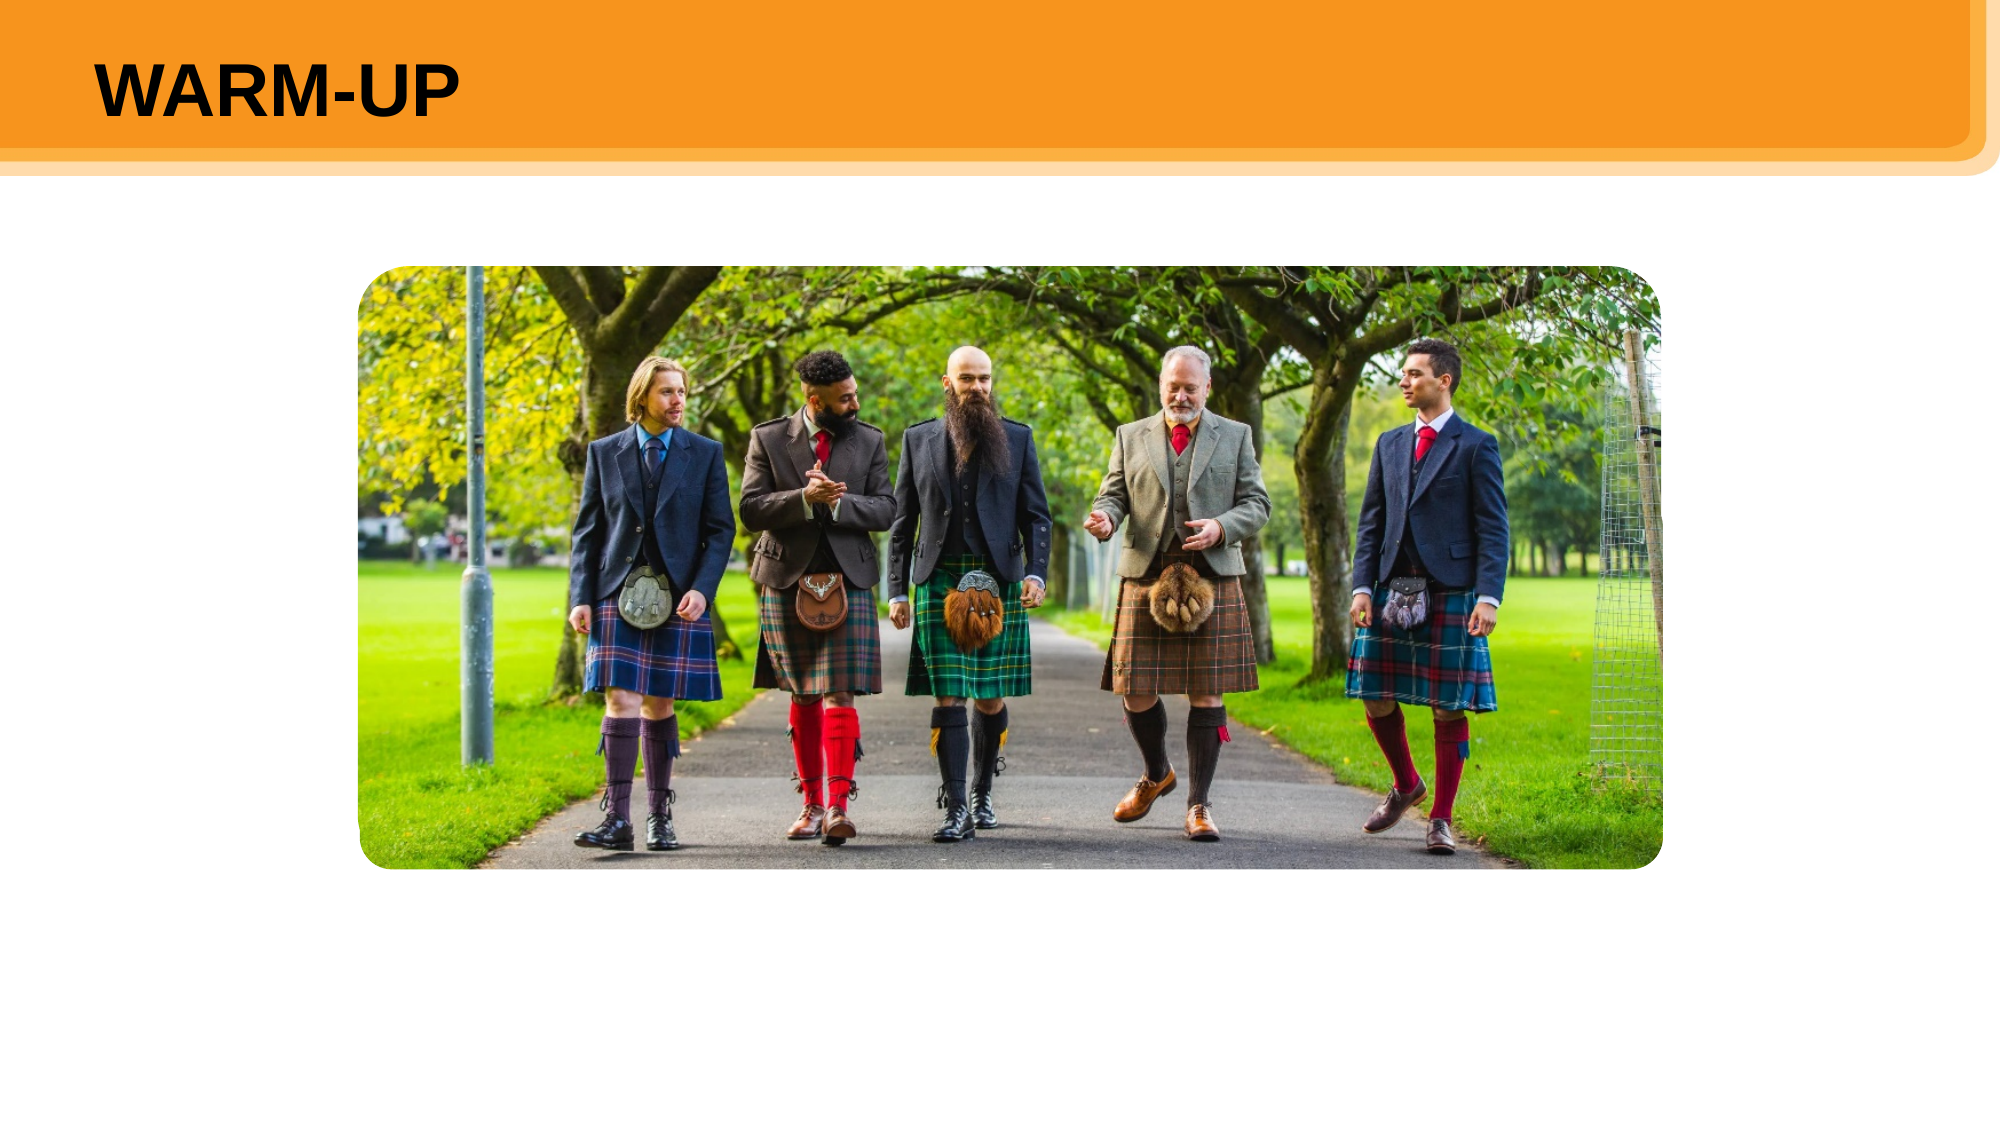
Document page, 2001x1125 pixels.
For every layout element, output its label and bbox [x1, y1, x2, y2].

picture [0, 0, 2000, 177]
picture [357, 266, 1663, 870]
